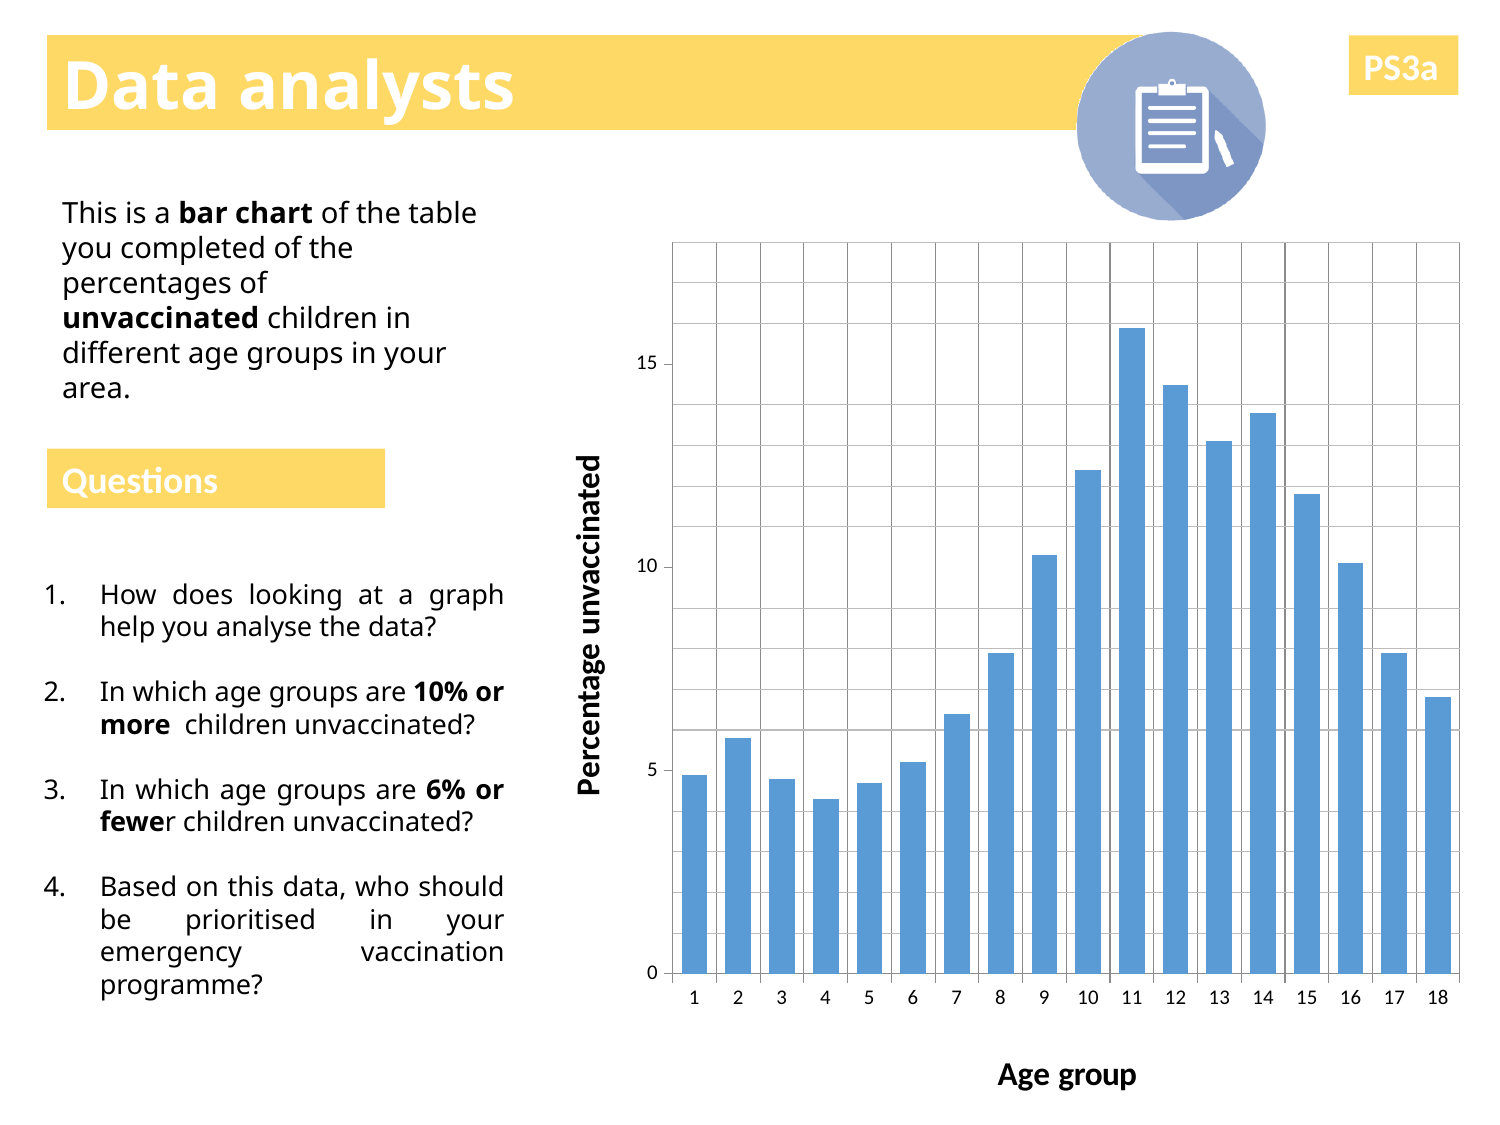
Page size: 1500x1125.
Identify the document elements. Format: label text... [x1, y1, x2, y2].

chart [537, 224, 1479, 1105]
text_box Questions [47, 448, 386, 509]
text_box This is a bar chart of the table you completed of the percentages of unvaccinated children in different age groups in your area. [47, 229, 520, 447]
text_box How does looking at a graph help you analyse the data? In which age groups are 10% or more children unvaccinated? In which age groups are 6% or fewer children unvaccinated? Based on this data, who should be prioritised in your emergency vaccination programme? [28, 537, 520, 1125]
text_box PS3a [1348, 35, 1459, 95]
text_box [47, 9, 1283, 229]
